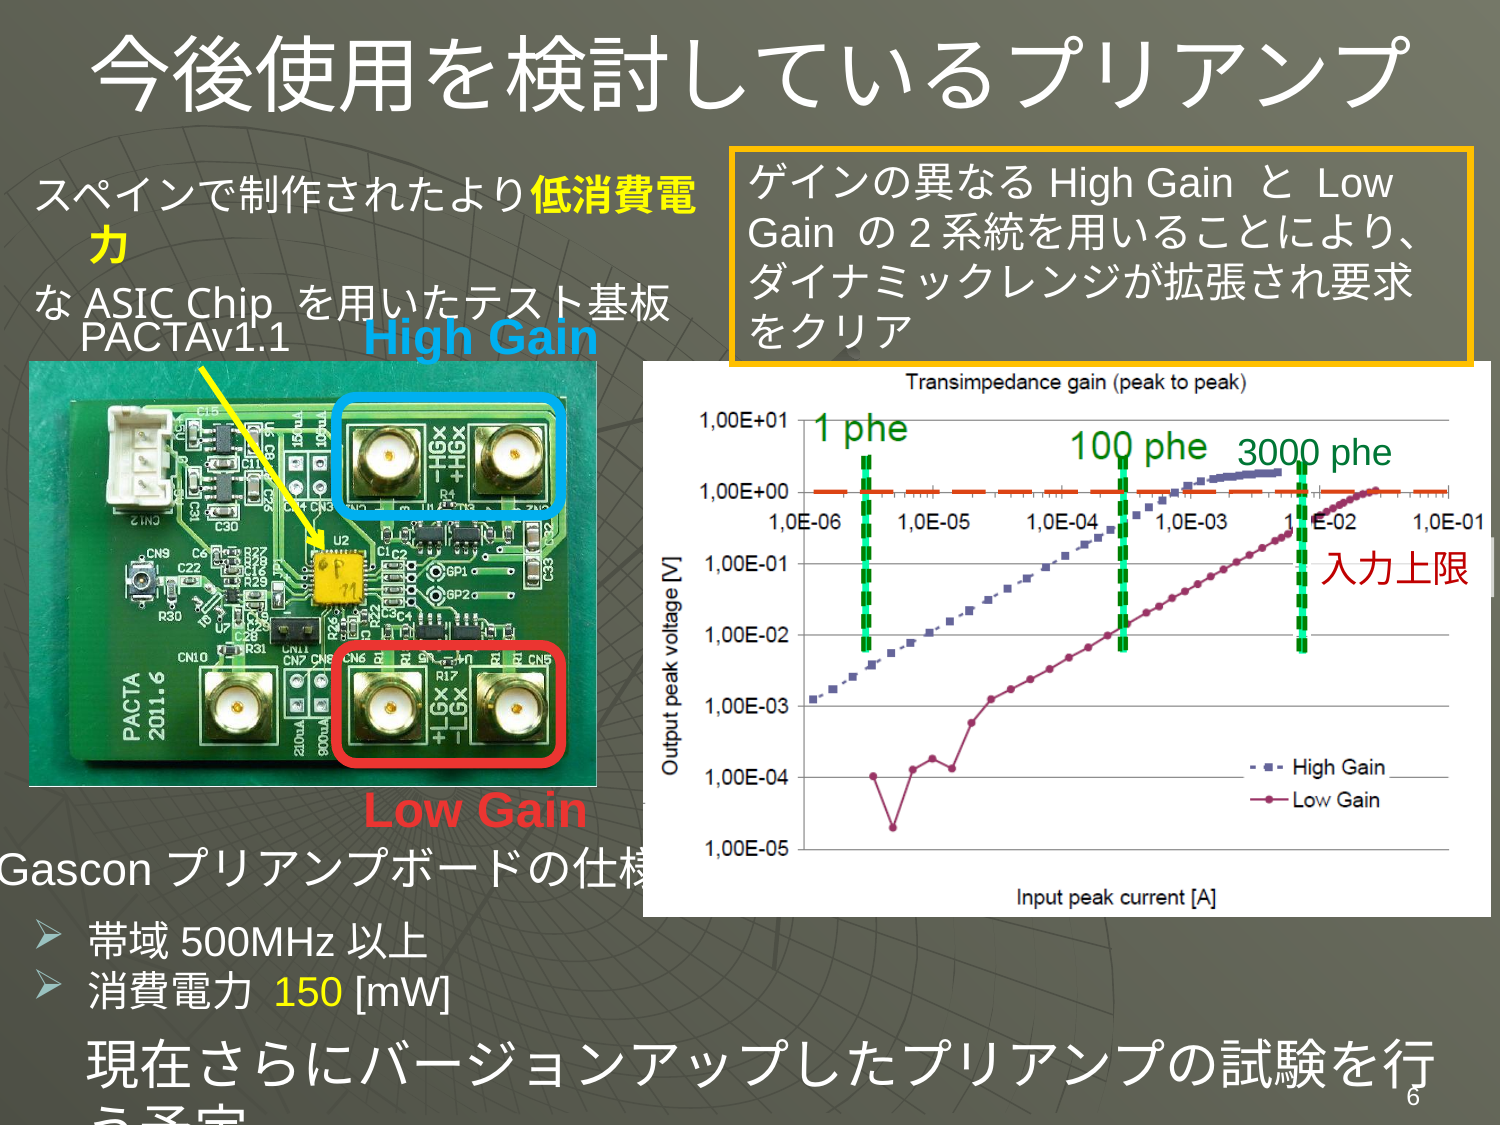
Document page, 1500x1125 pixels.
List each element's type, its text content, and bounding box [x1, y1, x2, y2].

slide_number 6 [1084, 1042, 1436, 1118]
picture [643, 361, 1491, 918]
text_box PACTAv1.1 [64, 302, 337, 360]
picture [29, 361, 597, 788]
text_box High Gain [348, 297, 620, 373]
title 今後使用を検討しているプリアンプ [0, 6, 1500, 138]
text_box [200, 367, 325, 551]
text_box Low Gain [348, 770, 620, 830]
text_box 現在さらにバージョンアップしたプリアンプの試験を行う予定 [71, 1023, 1459, 1125]
text_box ゲインの異なるHigh Gain と Low Gain の2系統を用いることにより、ダイナミックレンジが拡張され要求をクリア [732, 148, 1471, 360]
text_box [5, 831, 704, 1024]
list スペインで制作されたより低消費電力 なASIC Chip を用いたテスト基板 [17, 160, 715, 303]
